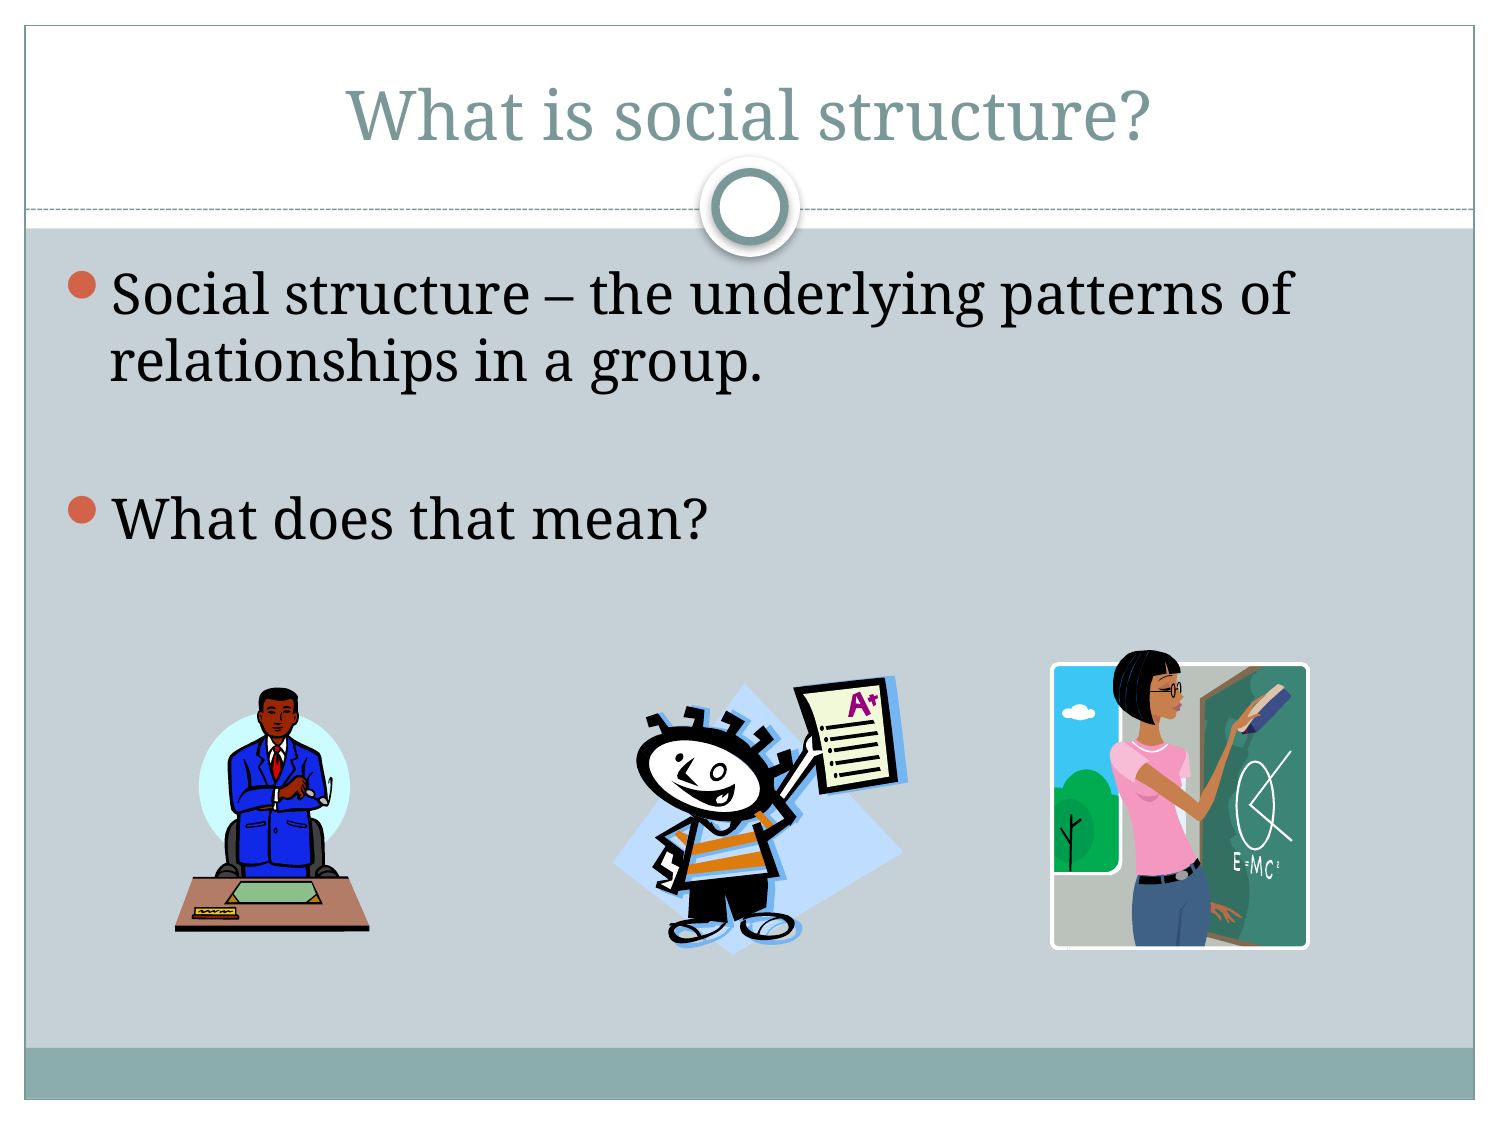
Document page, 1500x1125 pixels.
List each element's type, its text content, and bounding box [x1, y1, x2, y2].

picture [1049, 649, 1311, 951]
list Social structure – the underlying patterns of relationships in a group. What does that mean? [49, 250, 1445, 1001]
picture [612, 674, 909, 956]
title What is social structure? [49, 37, 1450, 162]
picture [174, 687, 370, 932]
